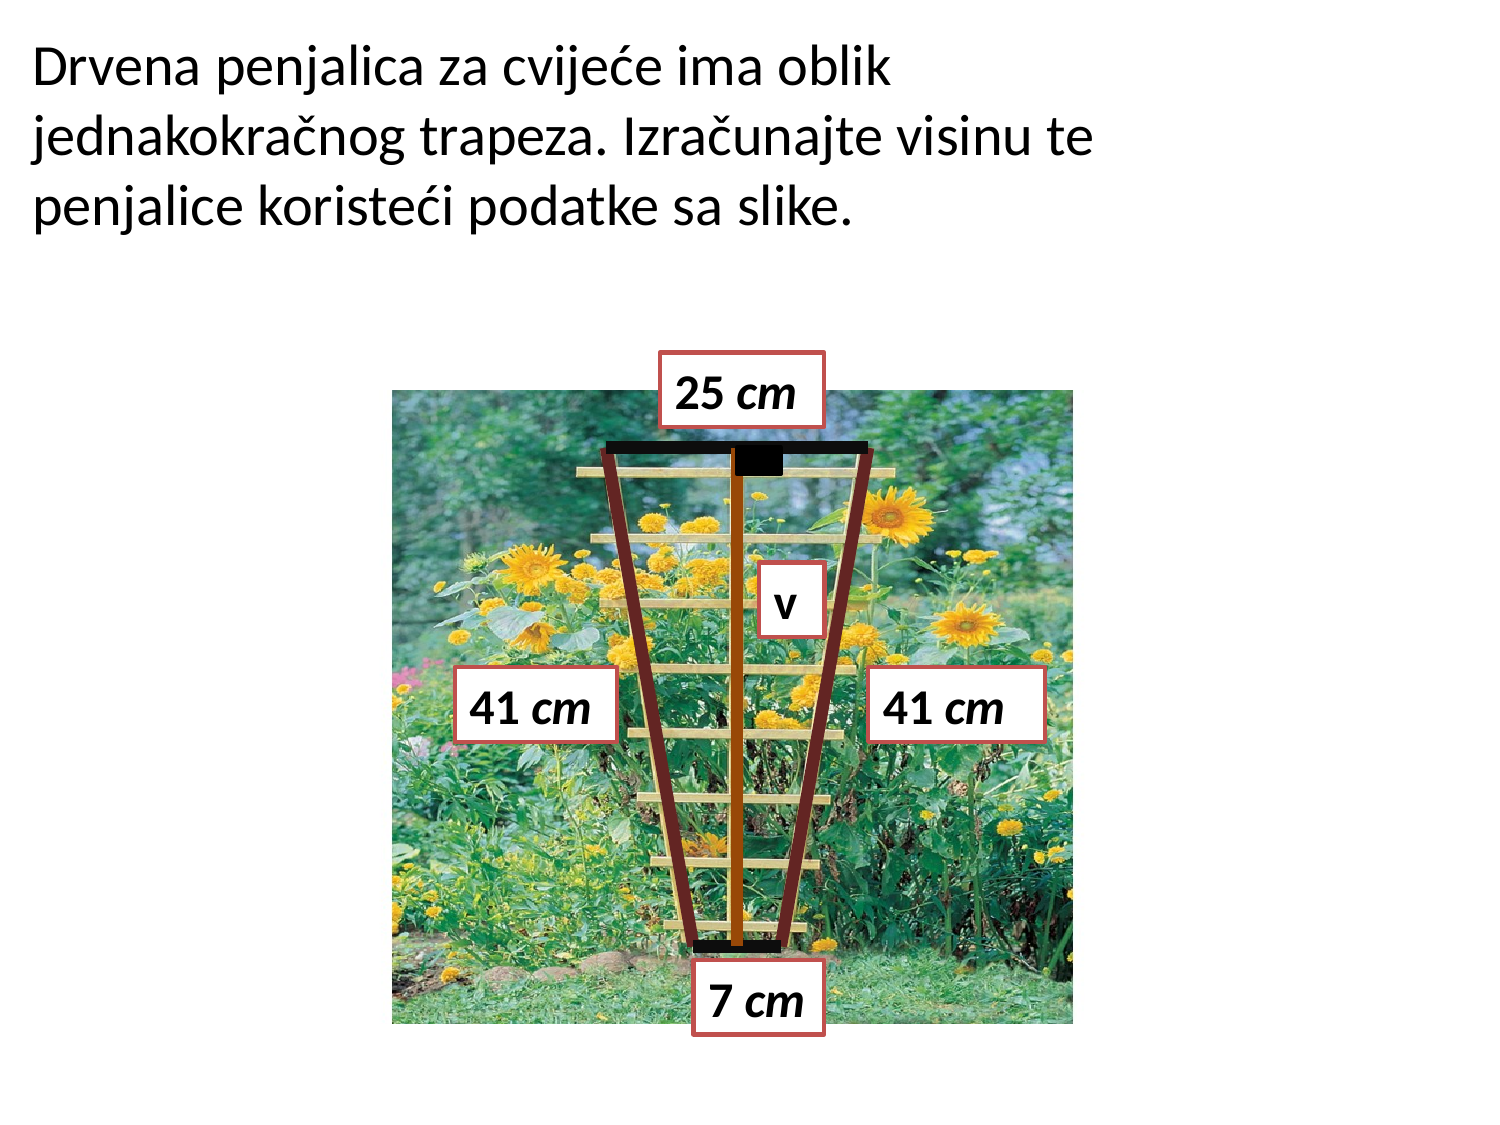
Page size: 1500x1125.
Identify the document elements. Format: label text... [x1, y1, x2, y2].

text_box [605, 453, 694, 947]
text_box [780, 452, 869, 947]
text_box 7 cm [691, 1033, 826, 1037]
text_box Drvena penjalica za cvijeće ima oblik jednakokračnog trapeza. Izračunajte visinu te penjalice koristeći podatke sa slike. [17, 19, 1294, 245]
text_box 25 cm [658, 350, 826, 388]
picture [270, 390, 1195, 1024]
